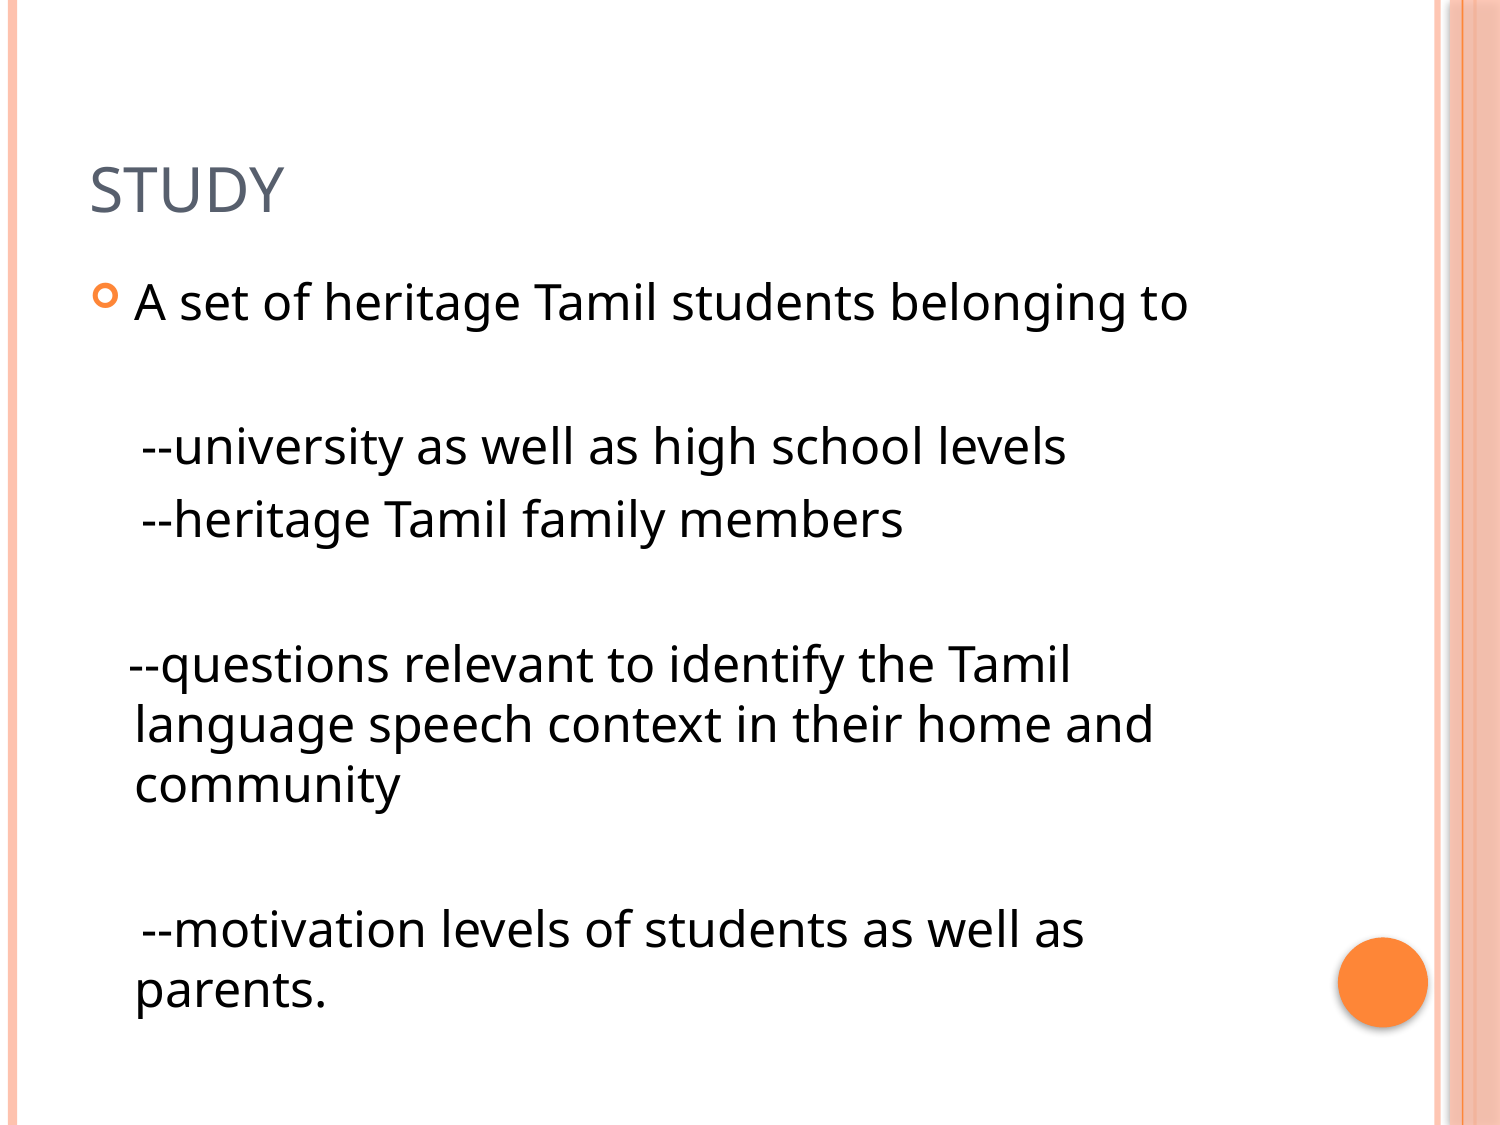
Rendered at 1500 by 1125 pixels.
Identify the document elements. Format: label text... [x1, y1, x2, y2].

list A set of heritage Tamil students belonging to --university as well as high school levels --heritage Tamil family members --questions relevant to identify the Tamil language speech context in their home and community --motivation levels of students as well as parents. [75, 262, 1300, 1062]
title study [75, 45, 1300, 233]
